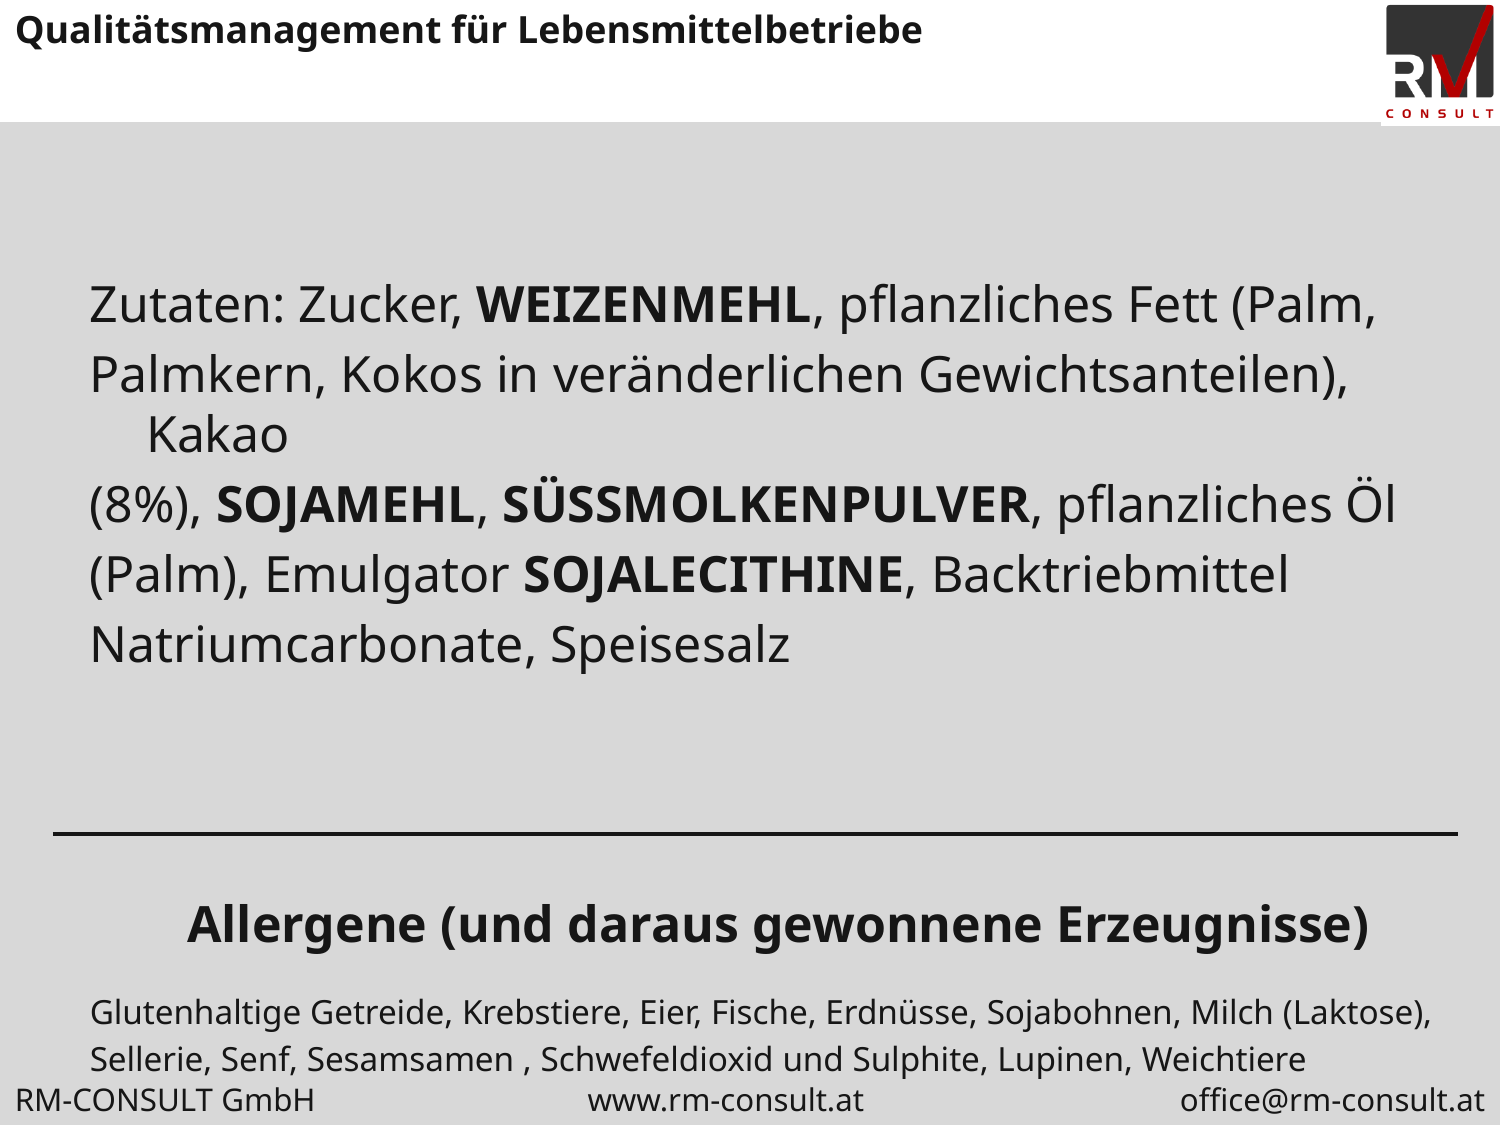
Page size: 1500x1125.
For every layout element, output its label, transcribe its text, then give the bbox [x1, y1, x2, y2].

list Zutaten: Zucker, WEIZENMEHL, pflanzliches Fett (Palm, Palmkern, Kokos in veränderlichen Gewichtsanteilen), Kakao (8%), SOJAMEHL, SÜSSMOLKENPULVER, pflanzliches Öl (Palm), Emulgator SOJALECITHINE, Backtriebmittel Natriumcarbonate, Speisesalz Allergene (und daraus gewonnene Erzeugnisse) Glutenhaltige Getreide, Krebstiere, Eier, Fische, Erdnüsse, Sojabohnen, Milch (Laktose), Sellerie, Senf, Sesamsamen , Schwefeldioxid und Sulphite, Lupinen, Weichtiere [75, 125, 1483, 1059]
picture [1381, 0, 1500, 126]
